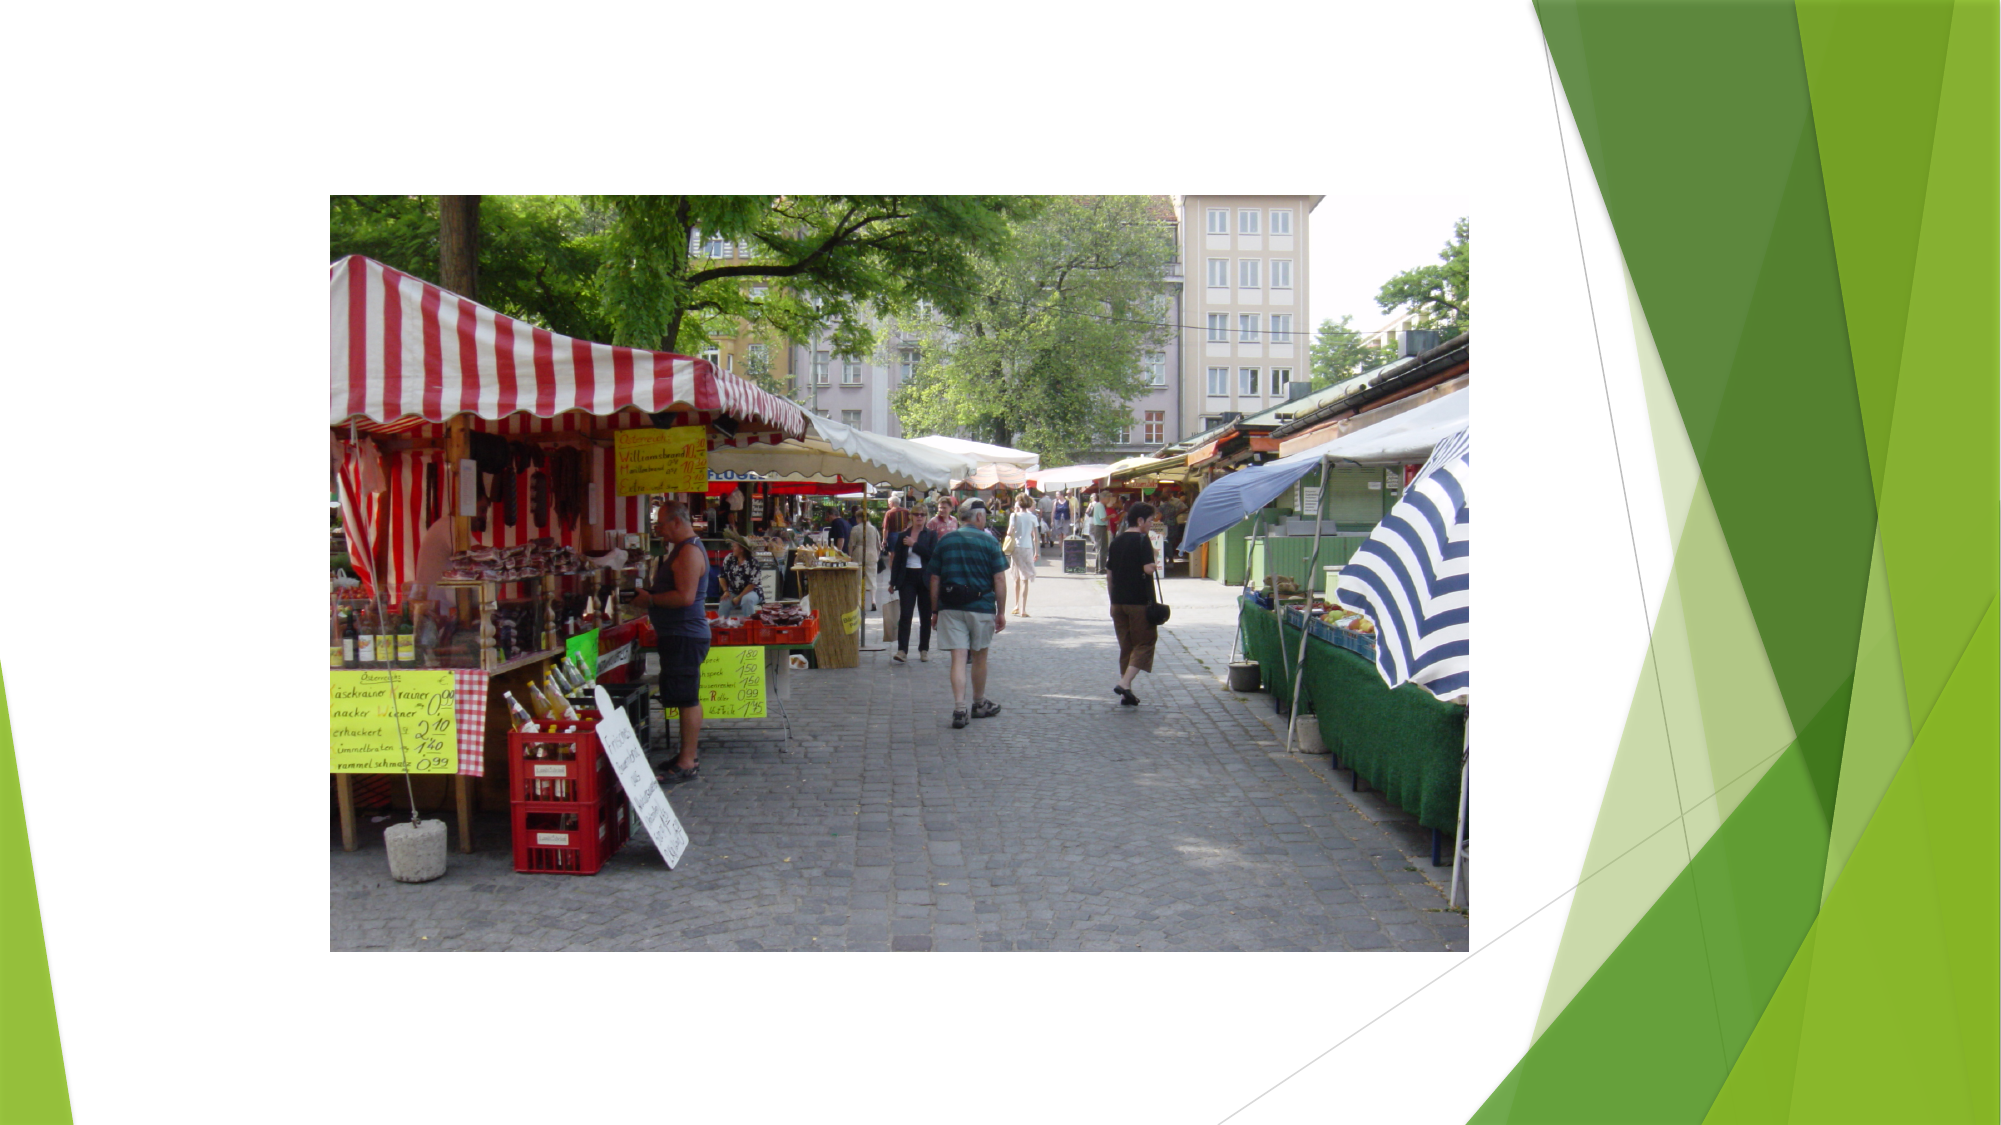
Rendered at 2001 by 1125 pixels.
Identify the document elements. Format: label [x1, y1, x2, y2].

list [329, 195, 1470, 953]
